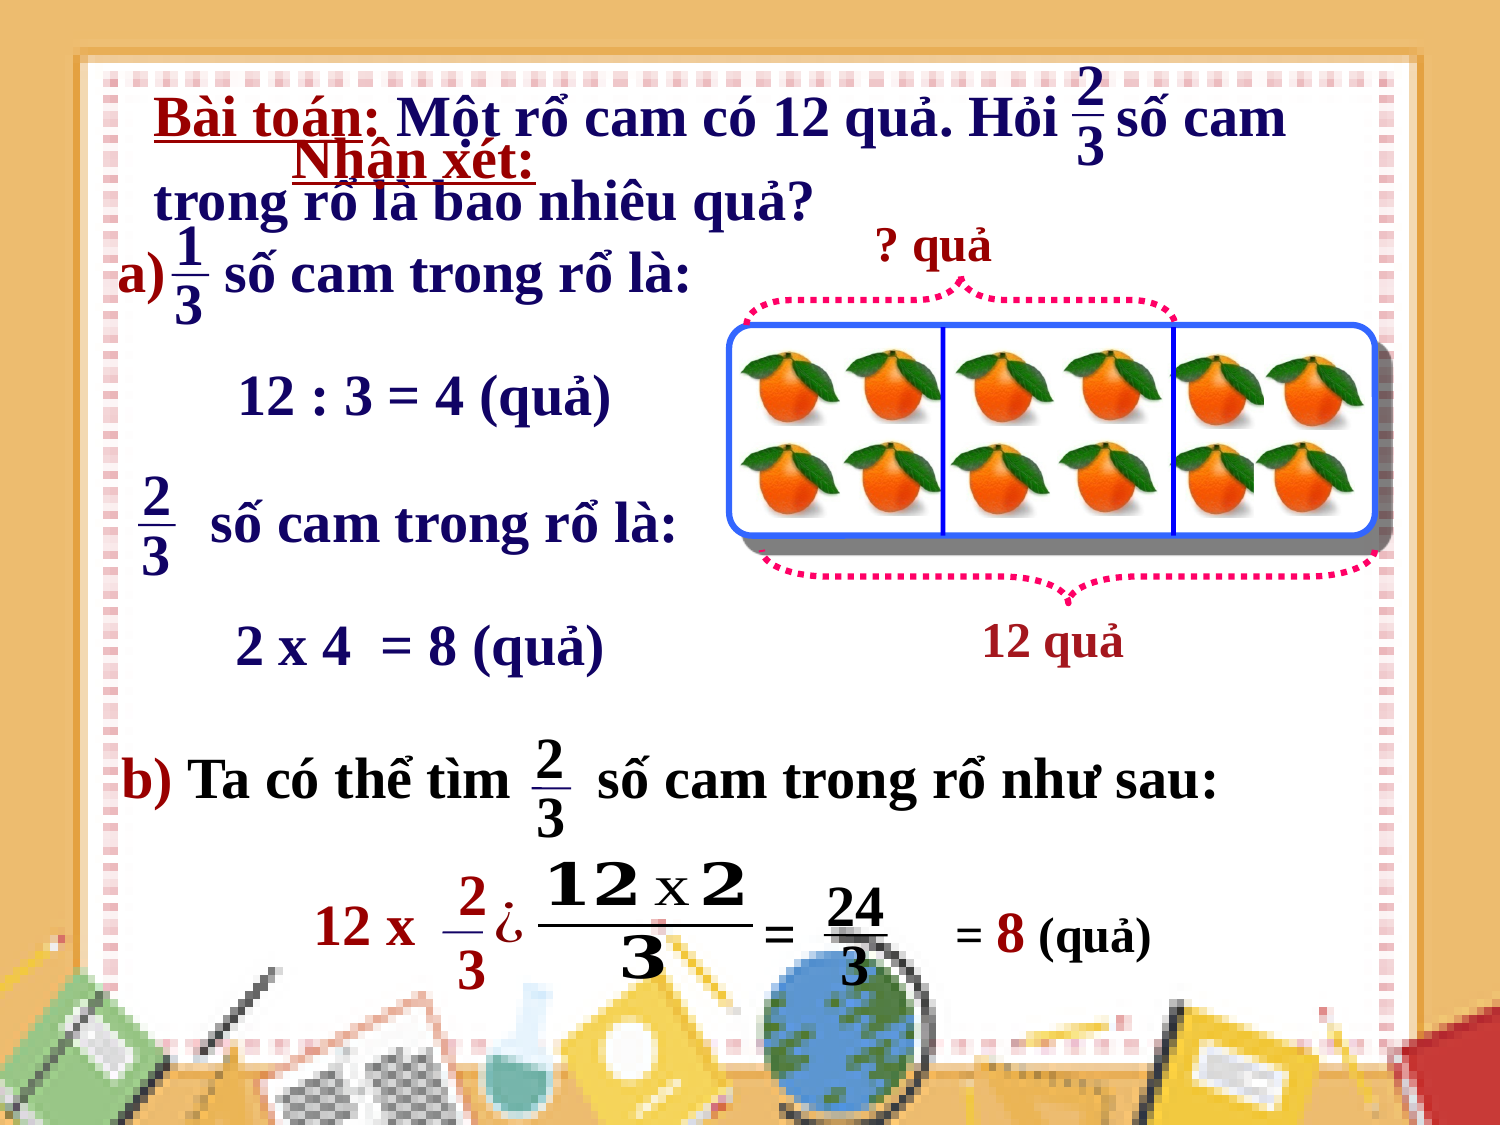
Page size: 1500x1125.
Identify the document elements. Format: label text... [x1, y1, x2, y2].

text_box [1381, 62, 1500, 188]
text_box 2 x 4 = 8 (quả) [220, 606, 658, 685]
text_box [102, 199, 741, 345]
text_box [298, 849, 532, 1011]
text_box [748, 859, 932, 1005]
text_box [91, 712, 1397, 858]
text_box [138, 39, 1376, 243]
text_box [108, 449, 747, 595]
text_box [728, 324, 1376, 536]
text_box [761, 549, 1375, 599]
text_box ? quả [847, 254, 1049, 279]
text_box 12 : 3 = 4 (quả) [222, 356, 660, 435]
picture [0, 0, 1500, 1125]
picture [747, 343, 1392, 555]
text_box 12 quả [966, 599, 1179, 675]
text_box [746, 279, 1175, 324]
text_box = 8 (quả) [936, 886, 1200, 972]
picture [741, 243, 959, 323]
text_box [37, 62, 132, 188]
